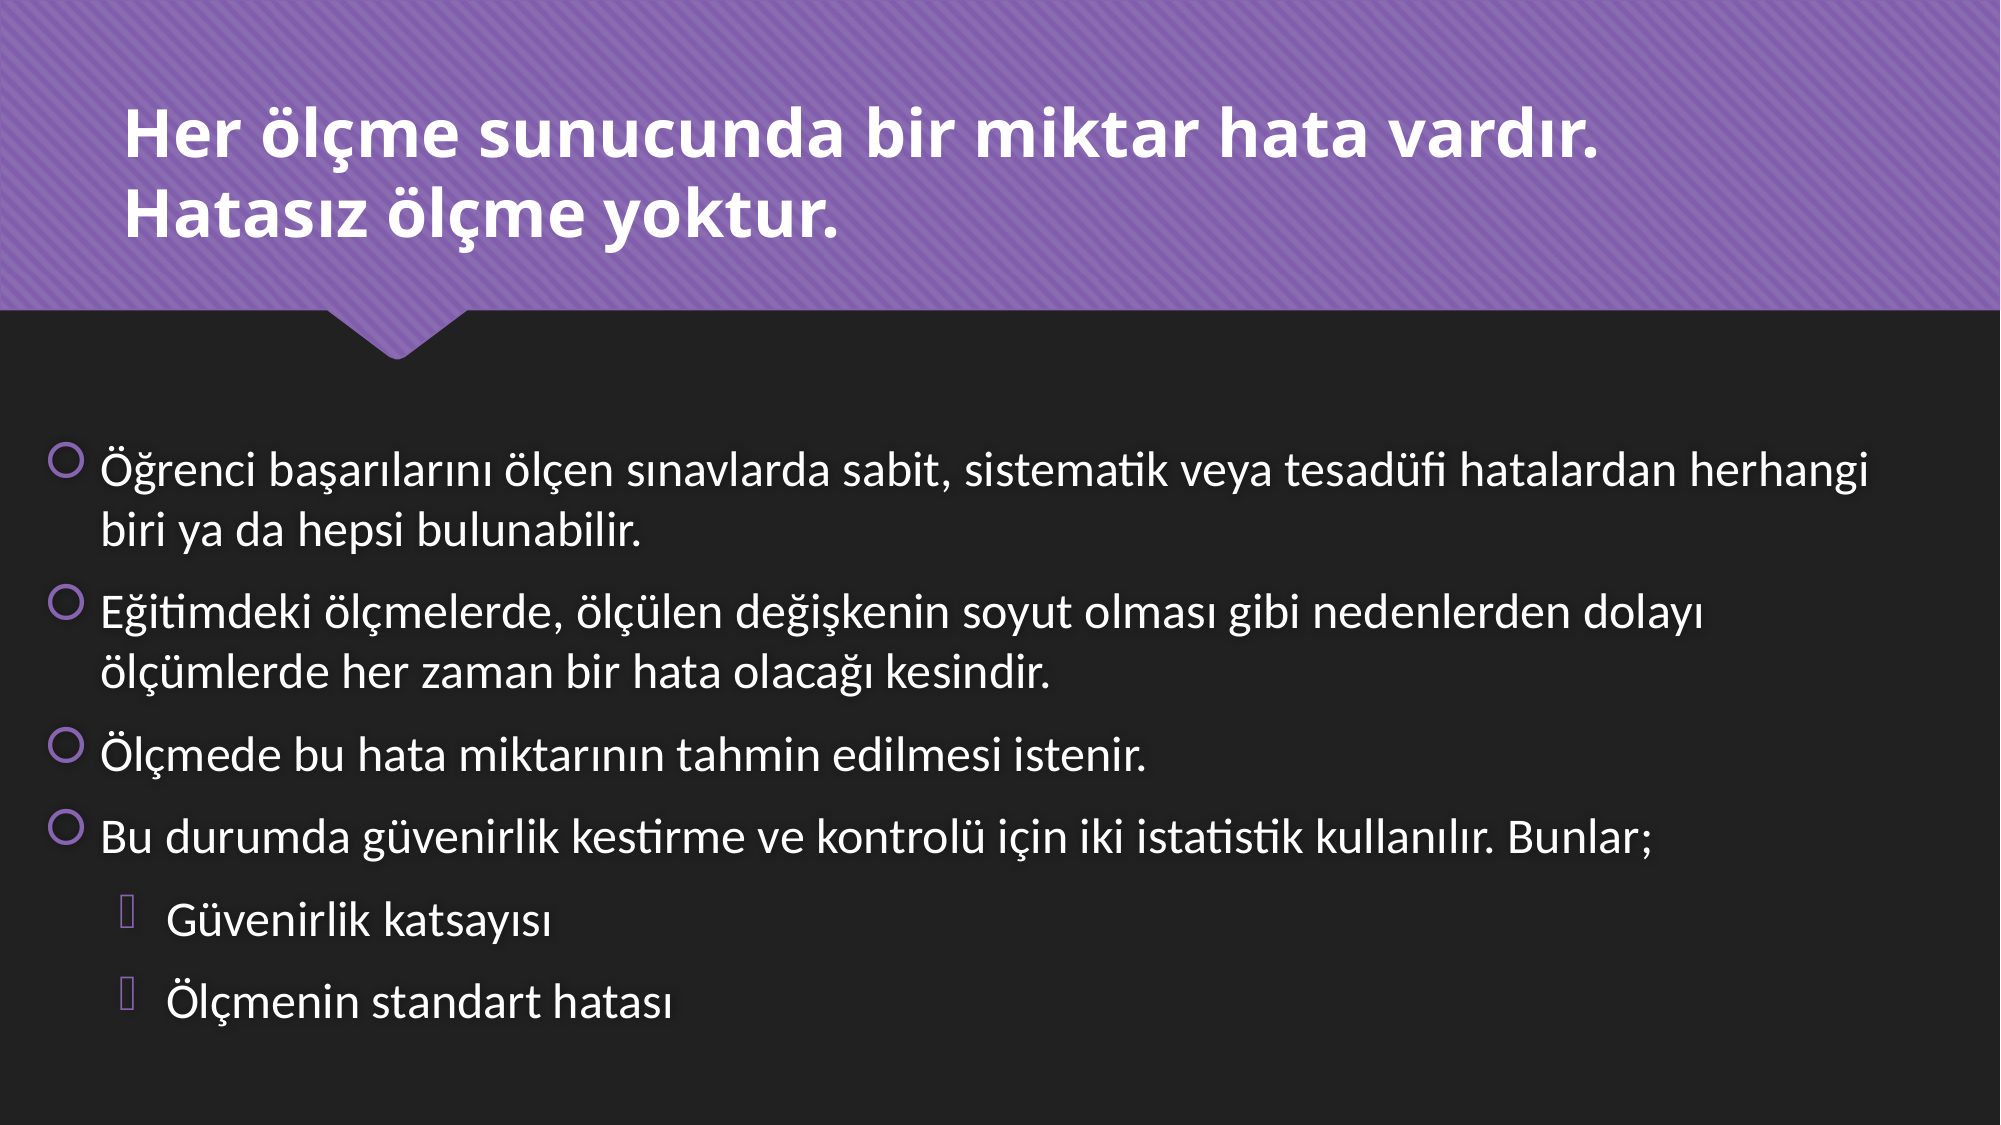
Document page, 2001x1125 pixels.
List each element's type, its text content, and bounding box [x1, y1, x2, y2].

list Öğrenci başarılarını ölçen sınavlarda sabit, sistematik veya tesadüfi hatalardan herhangi biri ya da hepsi bulunabilir. Eğitimdeki ölçmelerde, ölçülen değişkenin soyut olması gibi nedenlerden dolayı ölçümlerde her zaman bir hata olacağı kesindir. Ölçmede bu hata miktarının tahmin edilmesi istenir. Bu durumda güvenirlik kestirme ve kontrolü için iki istatistik kullanılır. Bunlar; Güvenirlik katsayısı Ölçmenin standart hatası [29, 364, 1960, 1101]
text_box Her ölçme sunucunda bir miktar hata vardır. Hatasız ölçme yoktur. [107, 83, 1960, 258]
